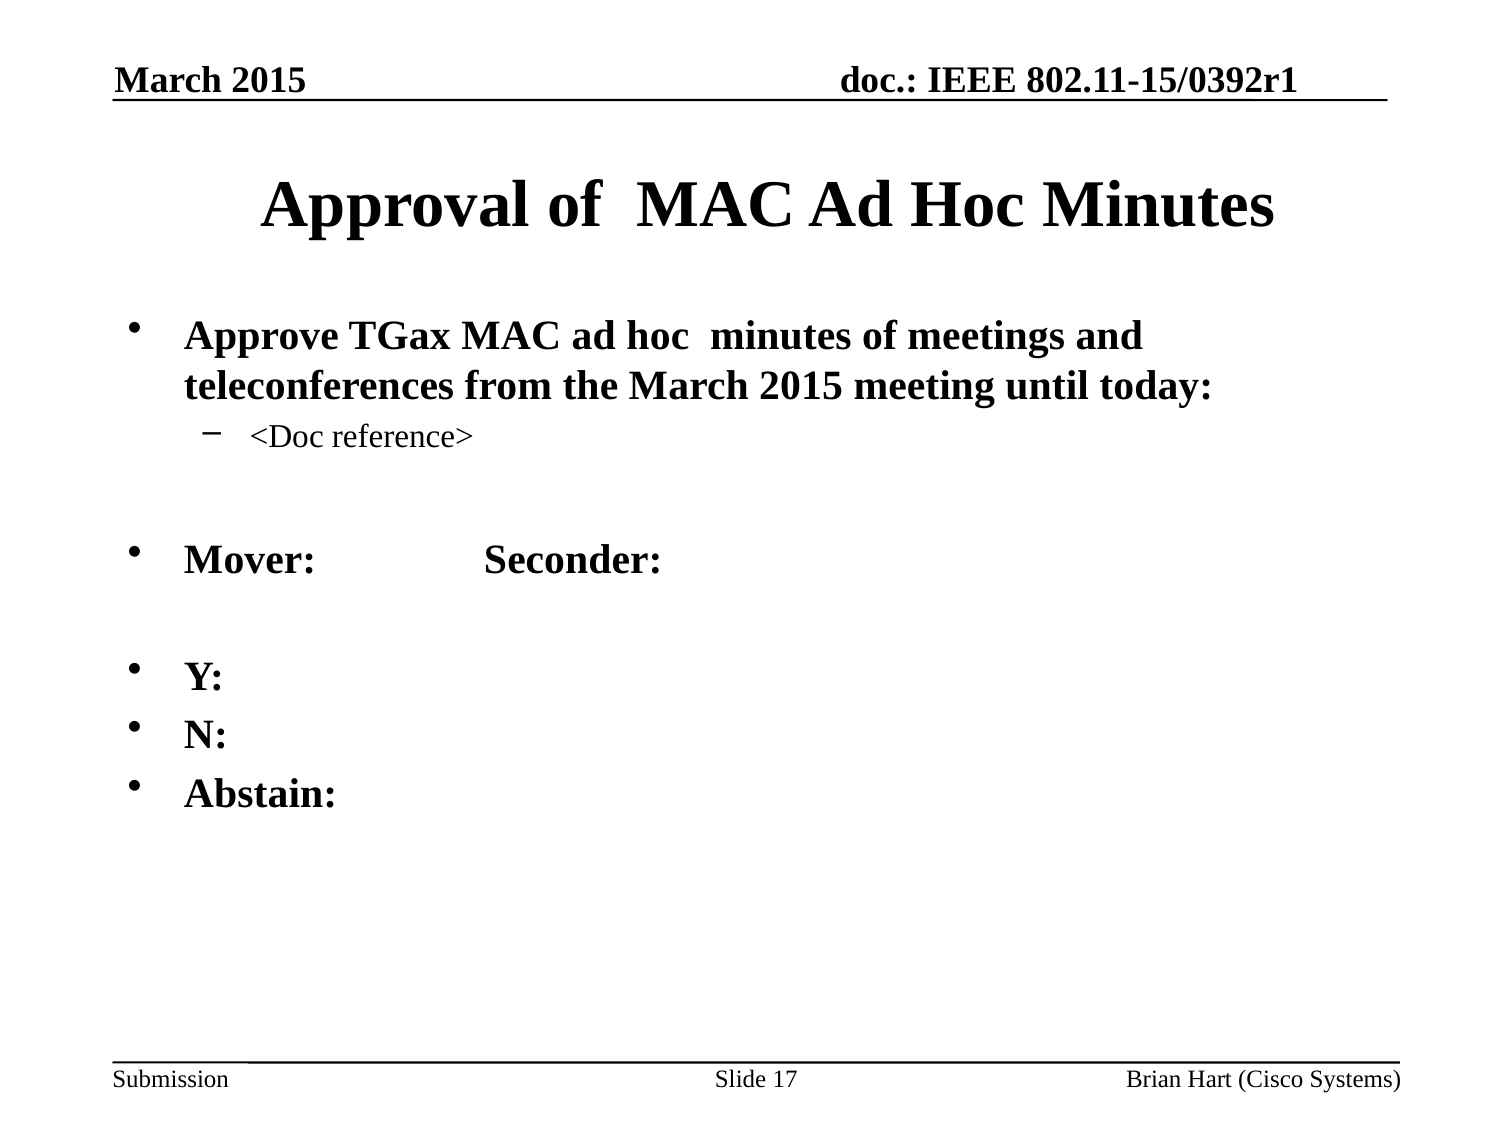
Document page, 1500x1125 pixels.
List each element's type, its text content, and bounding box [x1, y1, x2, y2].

title Approval of MAC Ad Hoc Minutes [75, 112, 1463, 288]
list Approve TGax MAC ad hoc minutes of meetings and teleconferences from the March 2015 meeting until today: <Doc reference> Mover: Seconder: Y: N: Abstain: [112, 299, 1388, 975]
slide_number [114, 54, 309, 101]
slide_number Slide 17 [714, 1061, 798, 1093]
footer Brian Hart (Cisco Systems) [1122, 1061, 1402, 1093]
